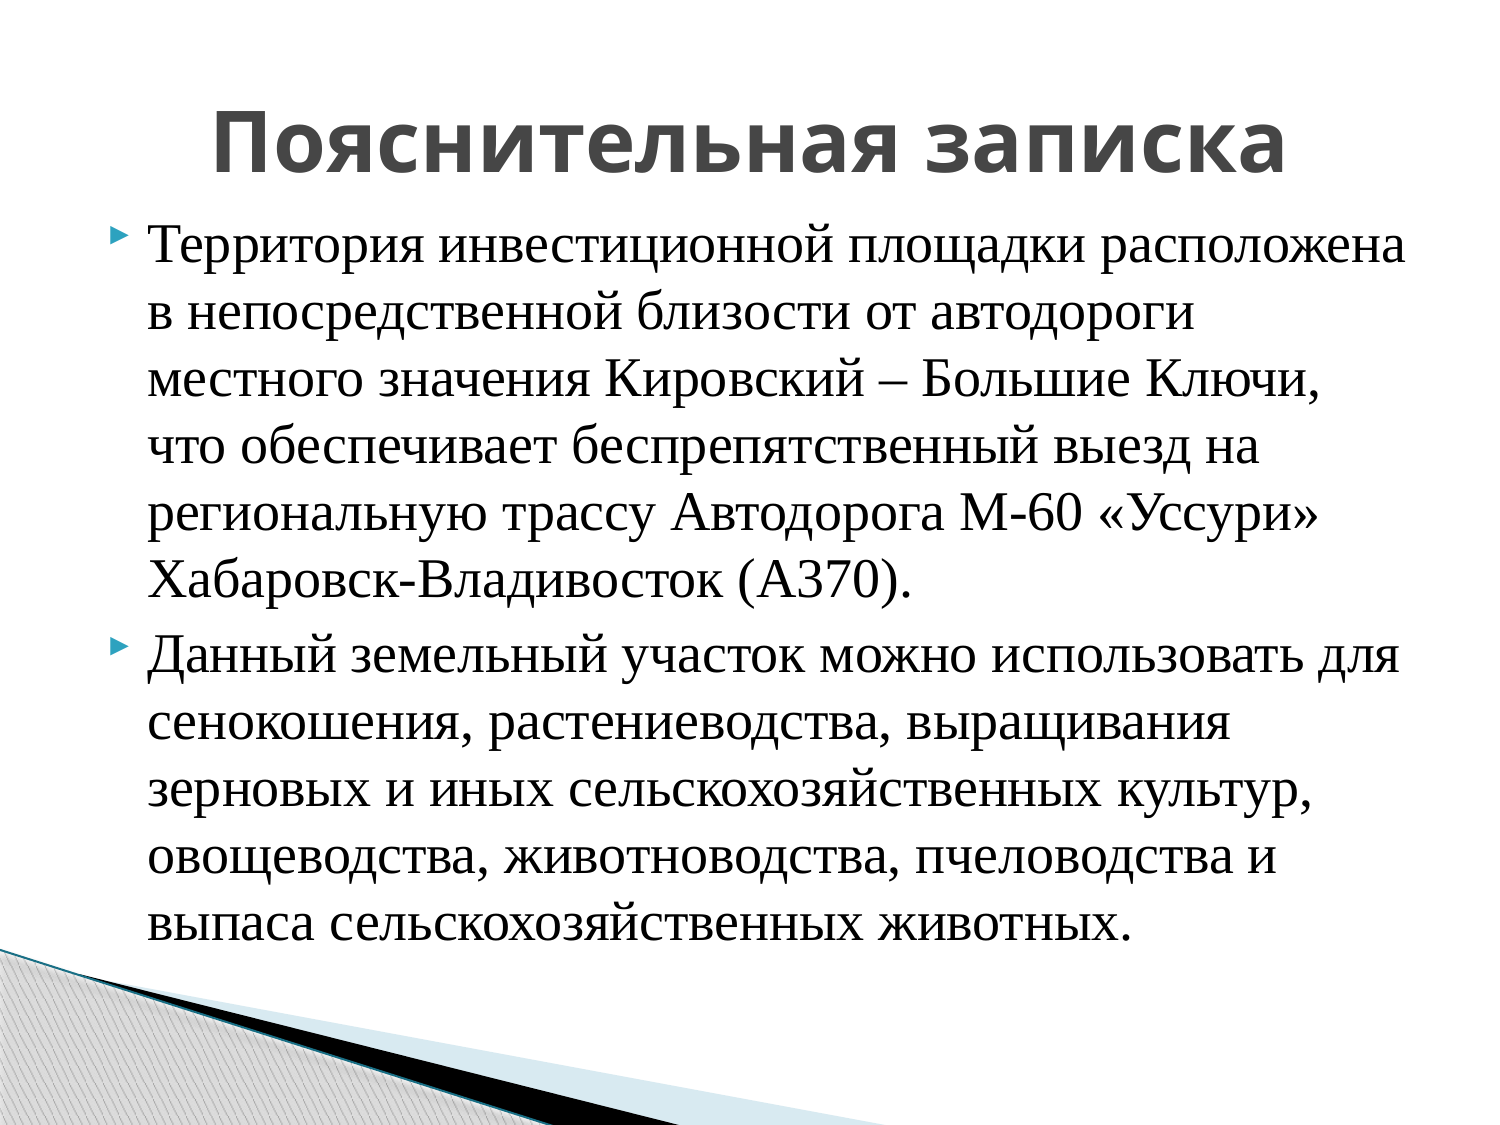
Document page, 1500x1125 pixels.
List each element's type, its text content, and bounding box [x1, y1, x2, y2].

list Территория инвестиционной площадки расположена в непосредственной близости от автодороги местного значения Кировский – Большие Ключи, что обеспечивает беспрепятственный выезд на региональную трассу Автодорога М-60 «Уссури» Хабаровск-Владивосток (А370). Данный земельный участок можно использовать для сенокошения, растениеводства, выращивания зерновых и иных сельскохозяйственных культур, овощеводства, животноводства, пчеловодства и выпаса сельскохозяйственных животных. [75, 233, 1425, 986]
title Пояснительная записка [75, 45, 1425, 233]
